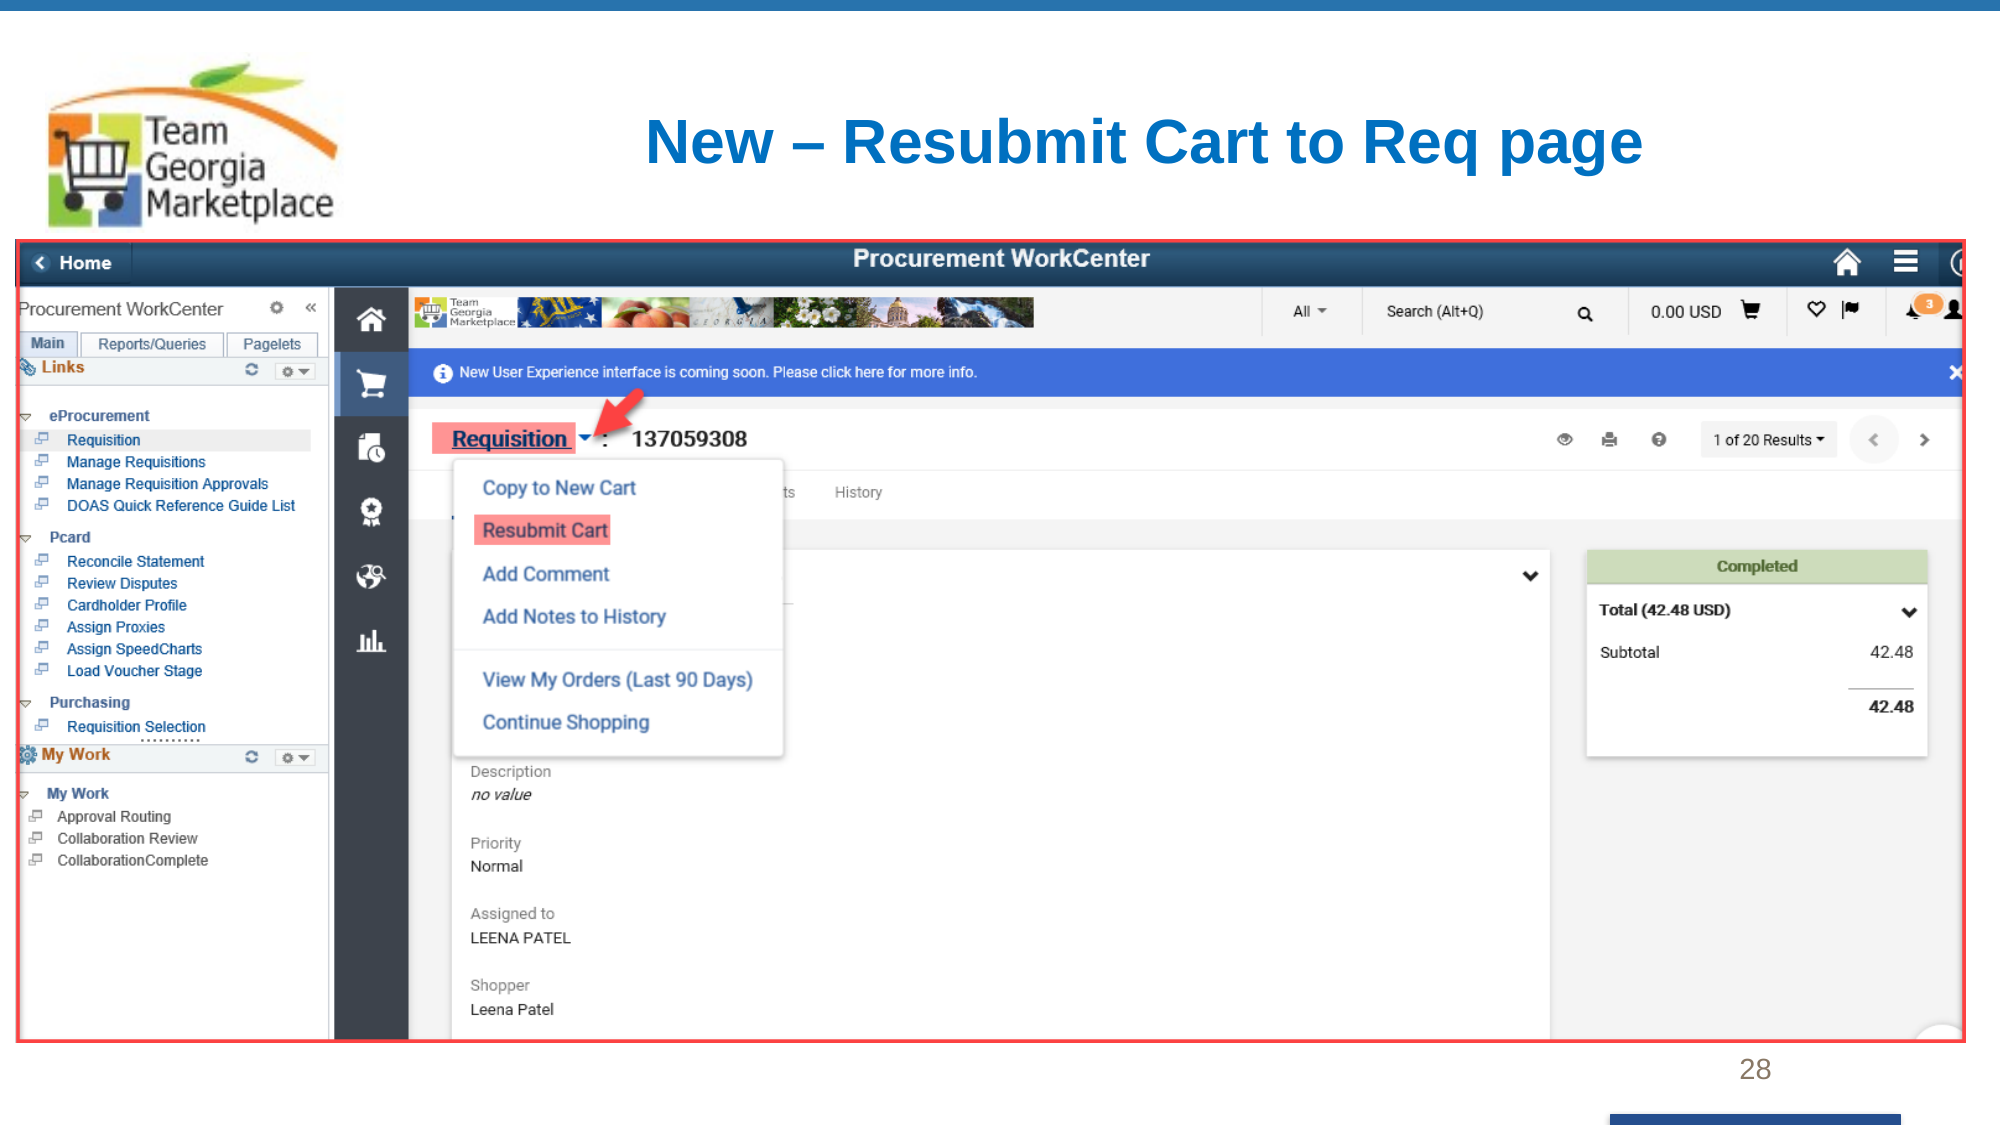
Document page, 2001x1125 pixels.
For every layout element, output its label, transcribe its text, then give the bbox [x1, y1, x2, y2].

picture [14, 239, 1966, 1043]
picture [44, 52, 346, 233]
picture [0, 0, 2000, 11]
title New – Resubmit Cart to Req page [434, 45, 1856, 233]
slide_number 28 [1611, 1054, 1900, 1103]
